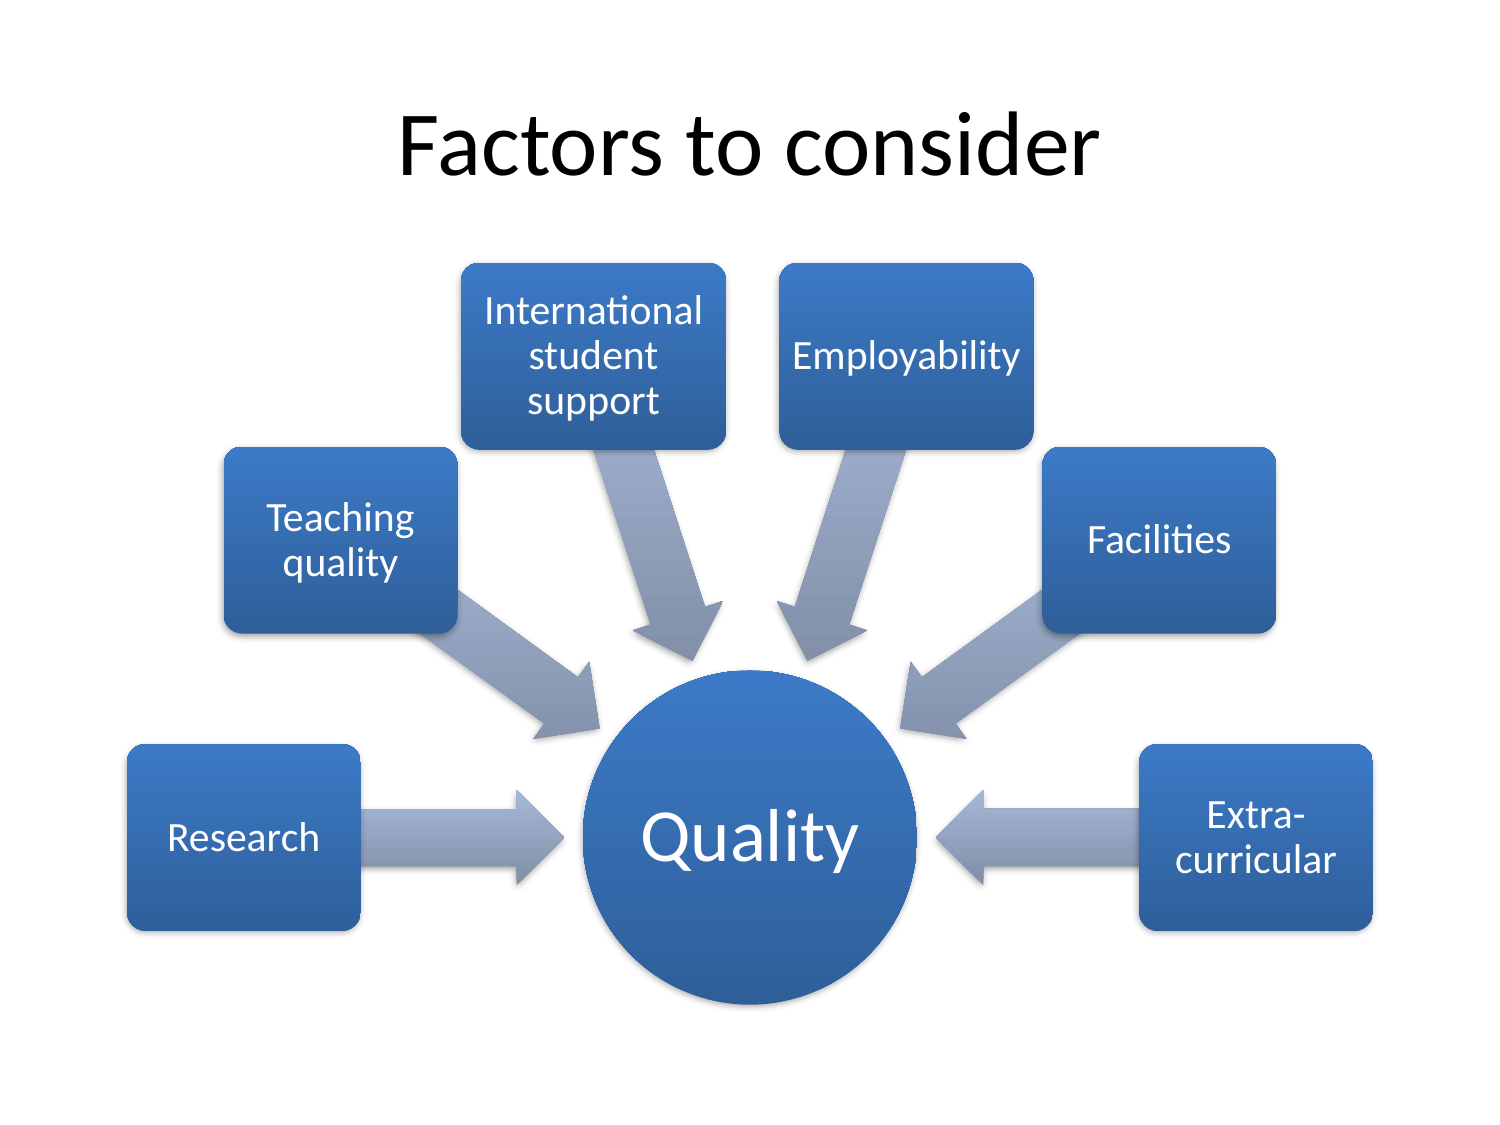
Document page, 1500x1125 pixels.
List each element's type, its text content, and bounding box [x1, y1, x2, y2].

title Factors to consider [75, 45, 1425, 233]
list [74, 262, 1426, 1006]
